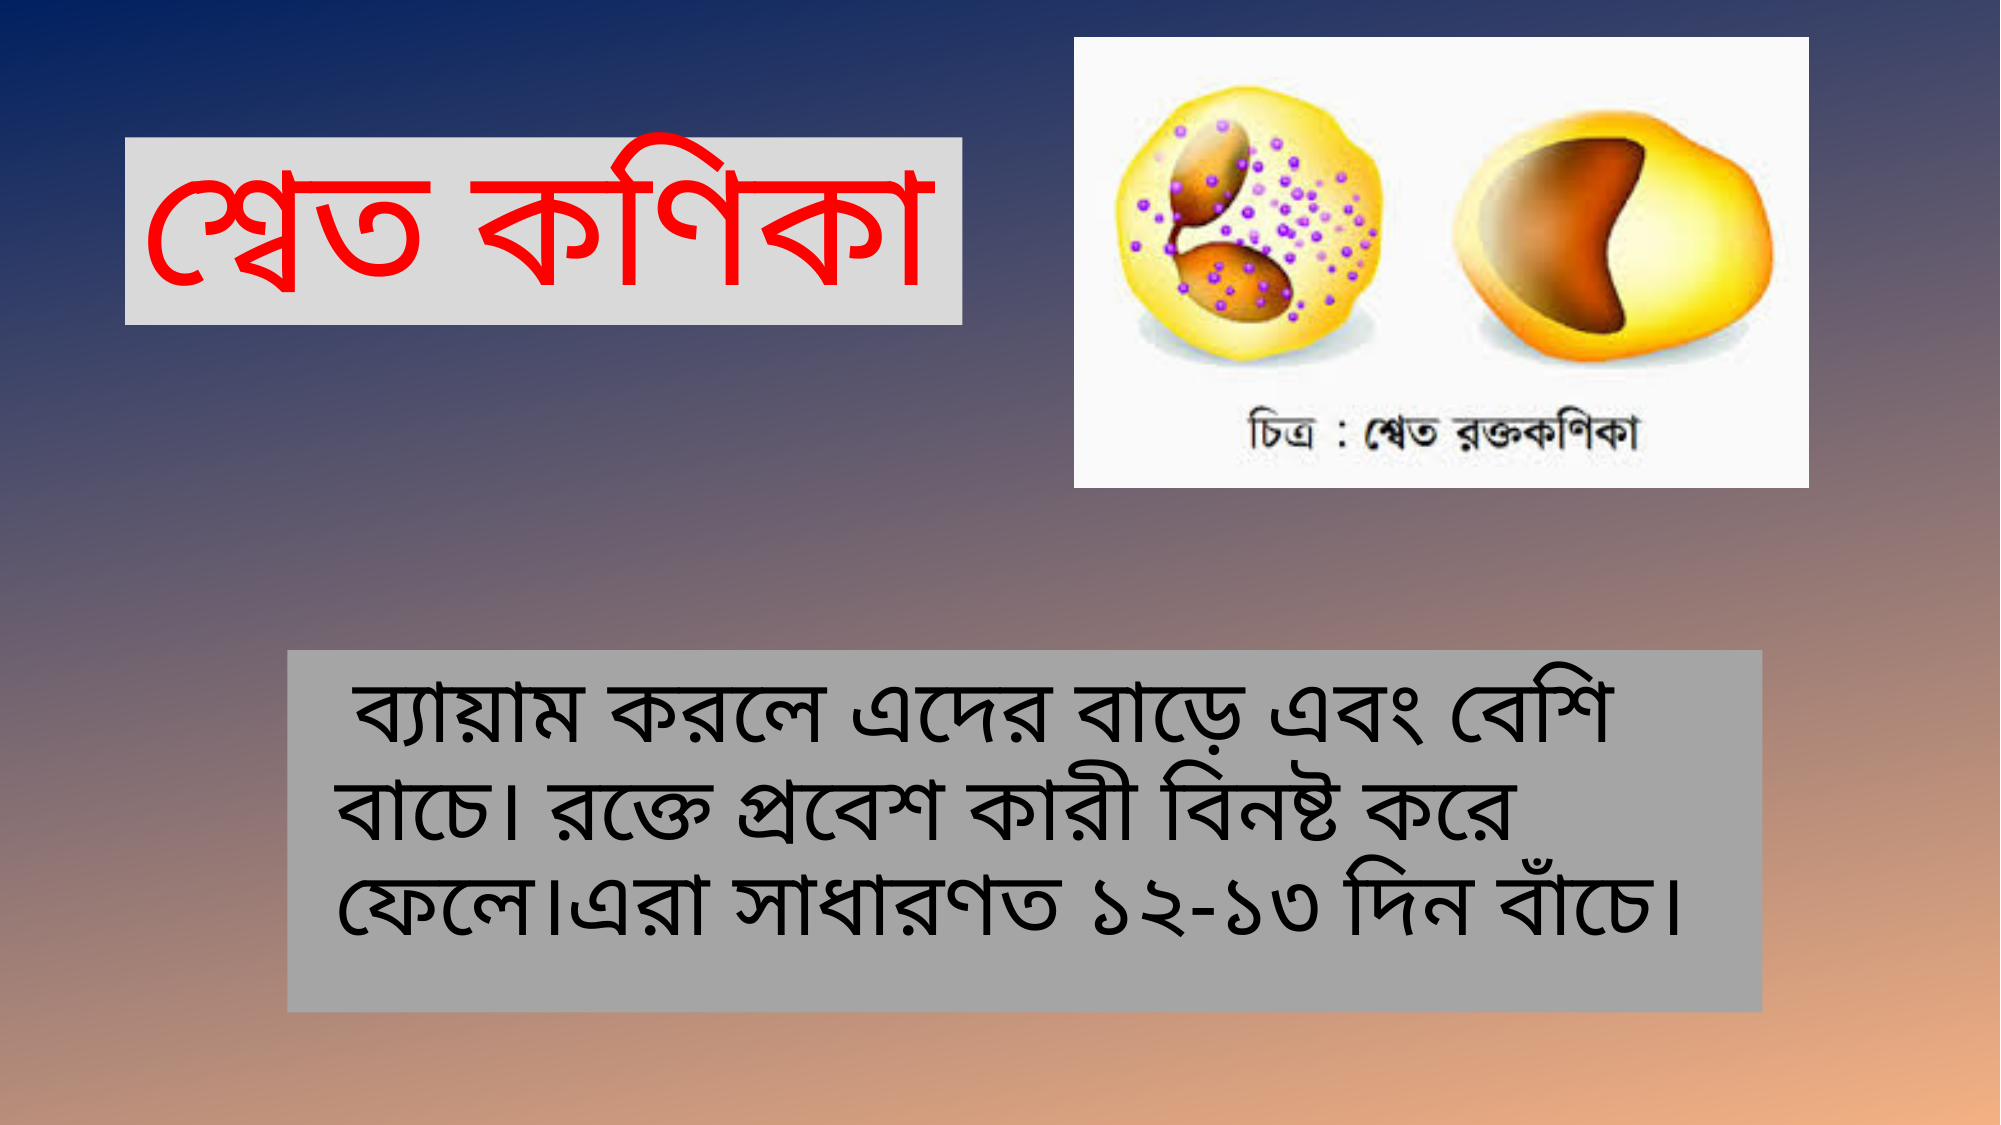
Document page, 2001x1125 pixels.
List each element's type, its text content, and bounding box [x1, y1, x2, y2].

picture [1074, 37, 1809, 488]
title শ্বেত কণিকা [125, 137, 963, 325]
list ব্যায়াম করলে এদের বাড়ে এবং বেশি বাচে। রক্তে প্রবেশ কারী বিনষ্ট করে ফেলে।এরা সাধারণত ১২-১৩ দিন বাঁচে। [287, 650, 1763, 1013]
